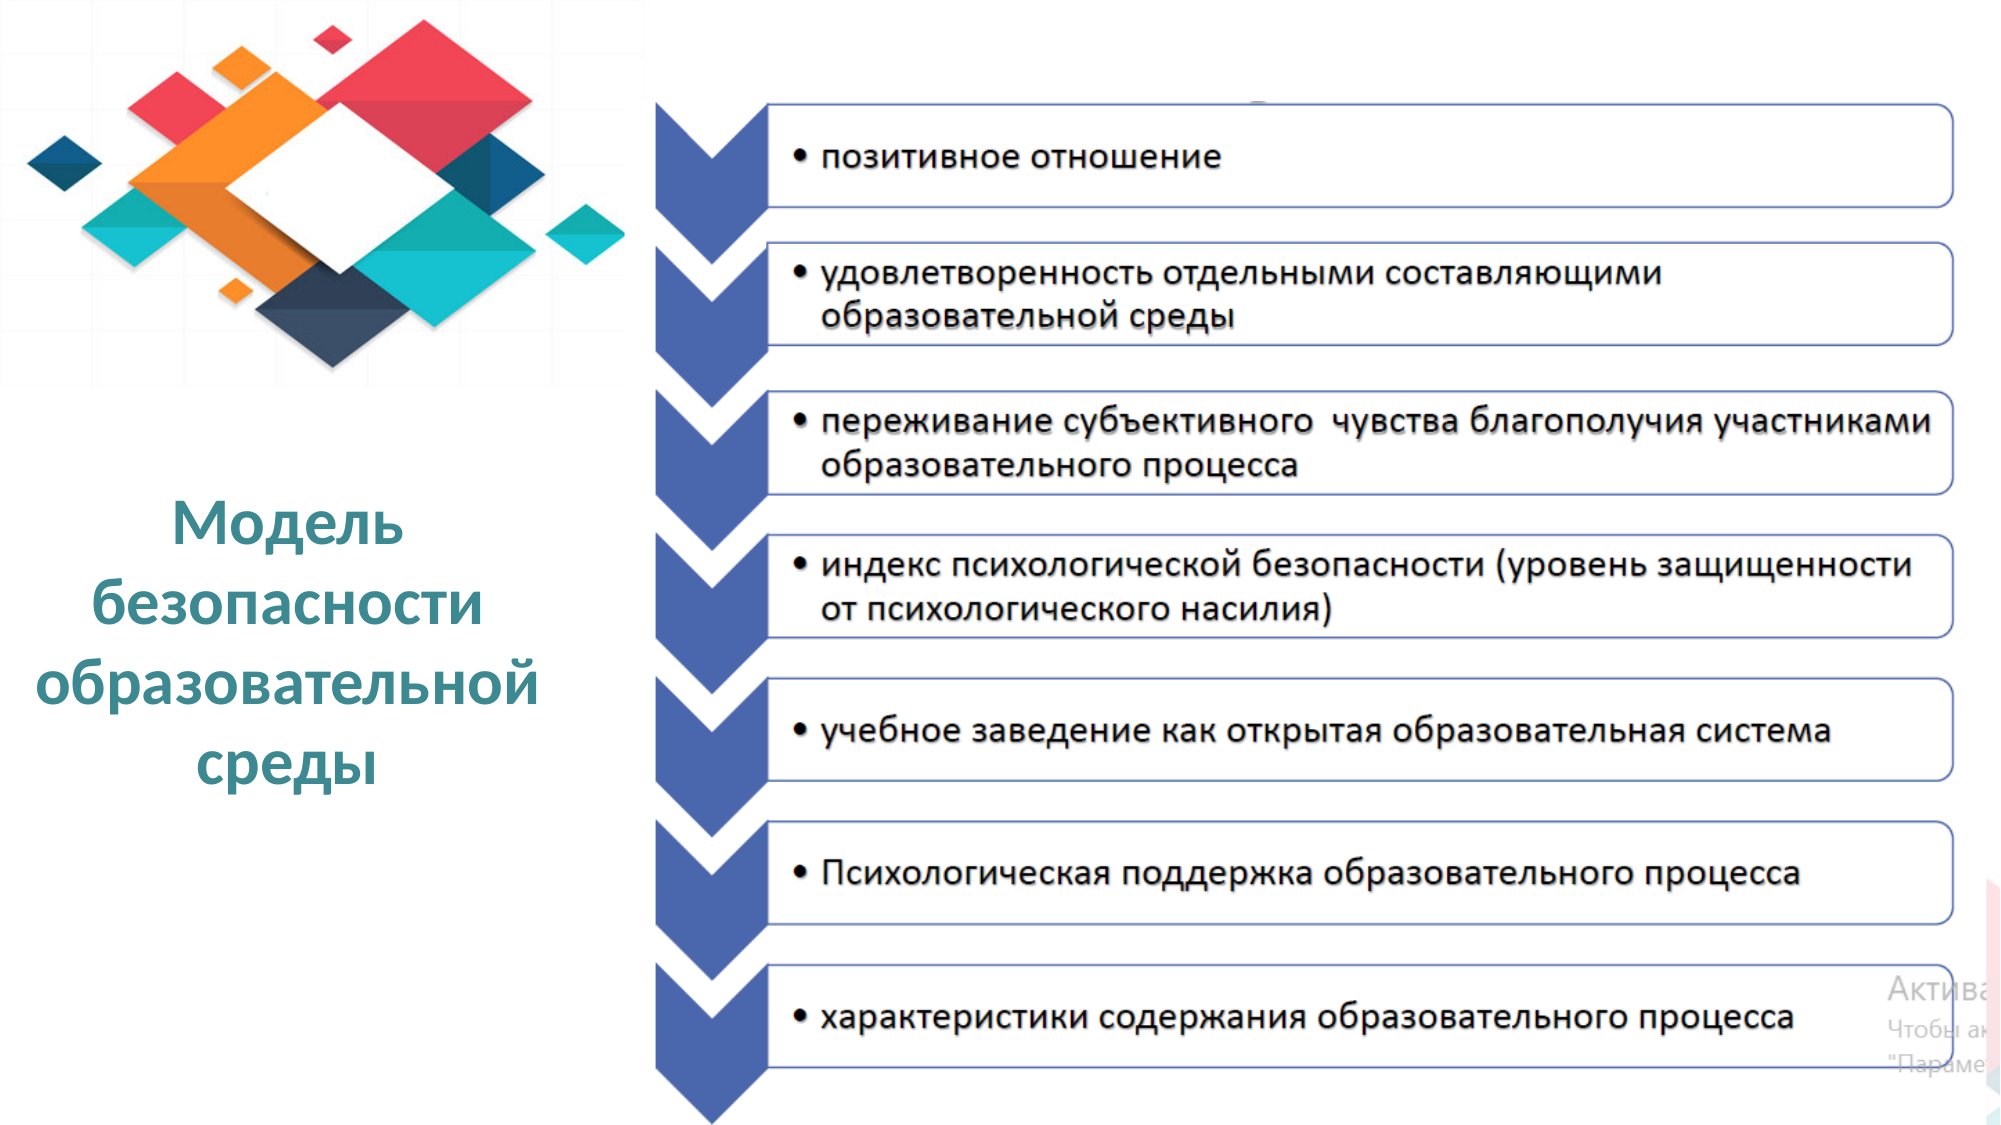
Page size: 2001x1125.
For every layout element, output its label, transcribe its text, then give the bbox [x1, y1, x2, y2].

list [624, 101, 1987, 1125]
title Модель безопасности образовательной среды [0, 380, 577, 895]
picture [0, 0, 2001, 1125]
